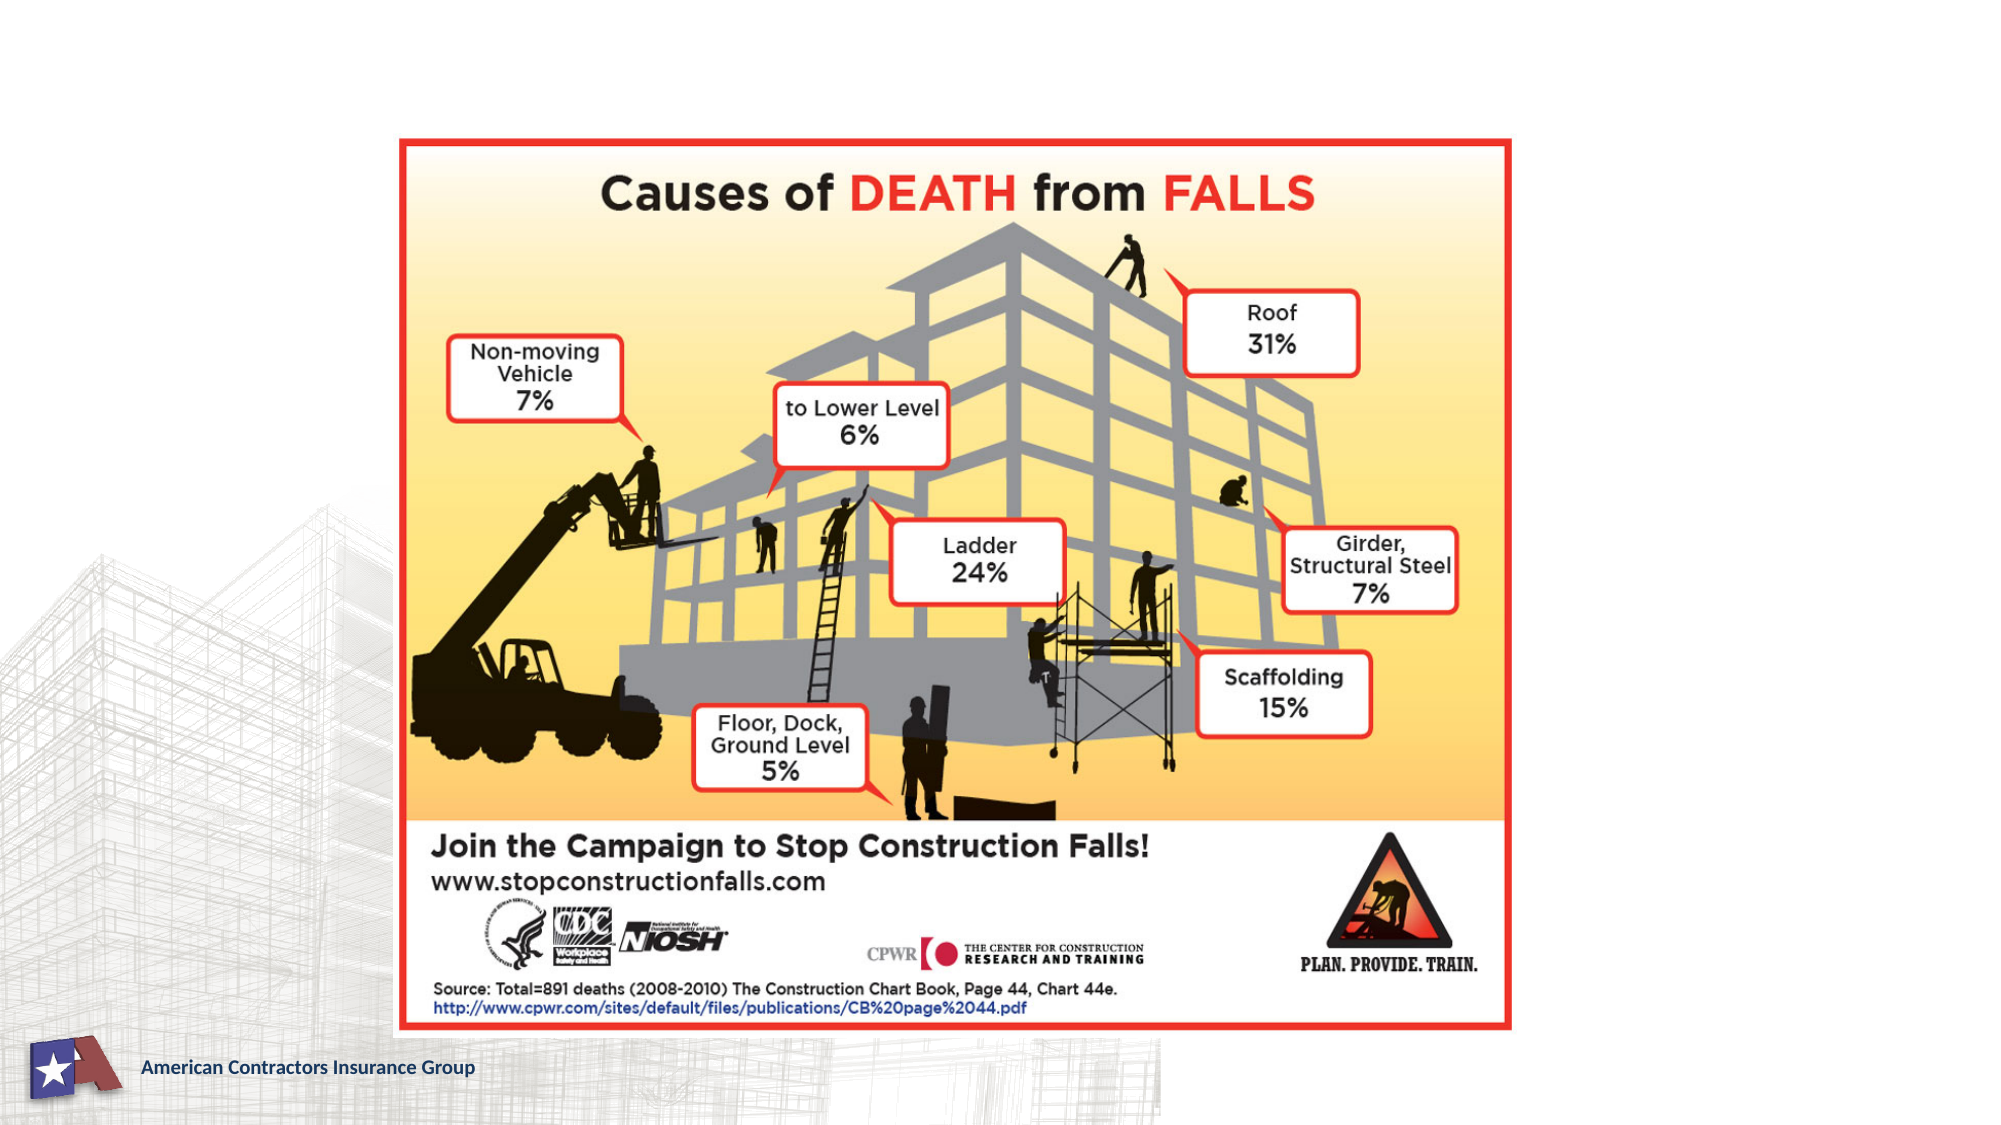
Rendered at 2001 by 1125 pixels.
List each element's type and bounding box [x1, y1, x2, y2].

picture [393, 133, 1517, 1038]
picture [27, 1033, 125, 1101]
